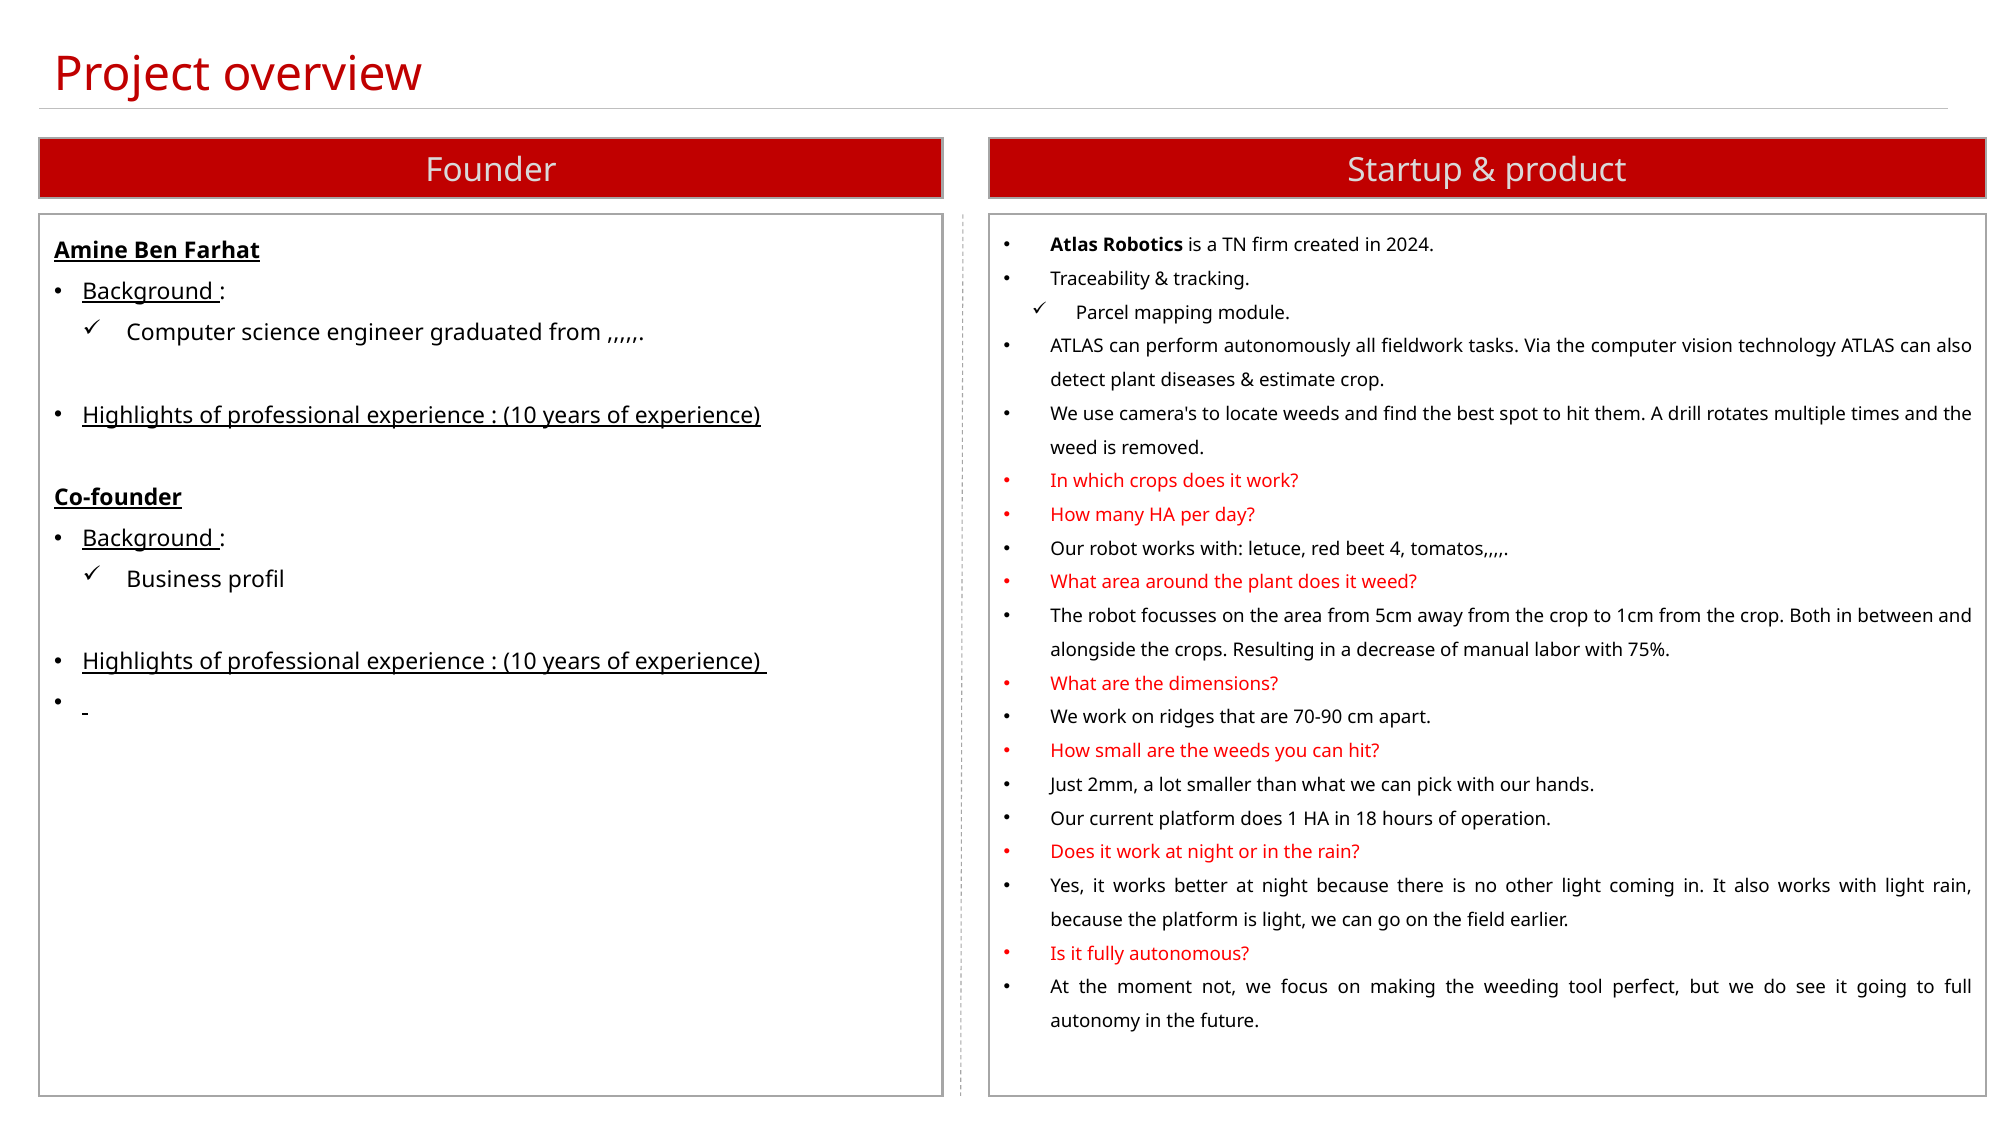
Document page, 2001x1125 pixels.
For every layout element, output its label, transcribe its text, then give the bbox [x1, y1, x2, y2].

text_box Founder [38, 137, 944, 199]
text_box Amine Ben Farhat Background : Computer science engineer graduated from ,,,,,. Highlights of professional experience : (10 years of experience) Co-founder Background : Business profil Highlights of professional experience : (10 years of experience) [38, 213, 944, 1097]
text_box Project overview [39, 41, 1765, 108]
text_box Startup & product [988, 137, 1987, 199]
text_box Atlas Robotics is a TN firm created in 2024. Traceability & tracking. Parcel mapping module. ATLAS can perform autonomously all fieldwork tasks. Via the computer vision technology ATLAS can also detect plant diseases & estimate crop. We use camera's to locate weeds and find the best spot to hit them. A drill rotates multiple times and the weed is removed. In which crops does it work? How many HA per day? Our robot works with: letuce, red beet 4, tomatos,,,,. What area around the plant does it weed? ​The robot focusses on the area from 5cm away from the crop to 1cm from the crop. Both in between and alongside the crops. Resulting in a decrease of manual labor with 75%. What are the dimensions? We work on ridges that are 70-90 cm apart. How small are the weeds you can hit? Just 2mm, a lot smaller than what we can pick with our hands. Our current platform does 1 HA in 18 hours of operation. Does it work at night or in the rain? Yes, it works better at night because there is no other light coming in. It also works with light rain, because the platform is light, we can go on the field earlier. Is it fully autonomous? At the moment not, we focus on making the weeding tool perfect, but we do see it going to full autonomy in the future. [988, 213, 1987, 1097]
